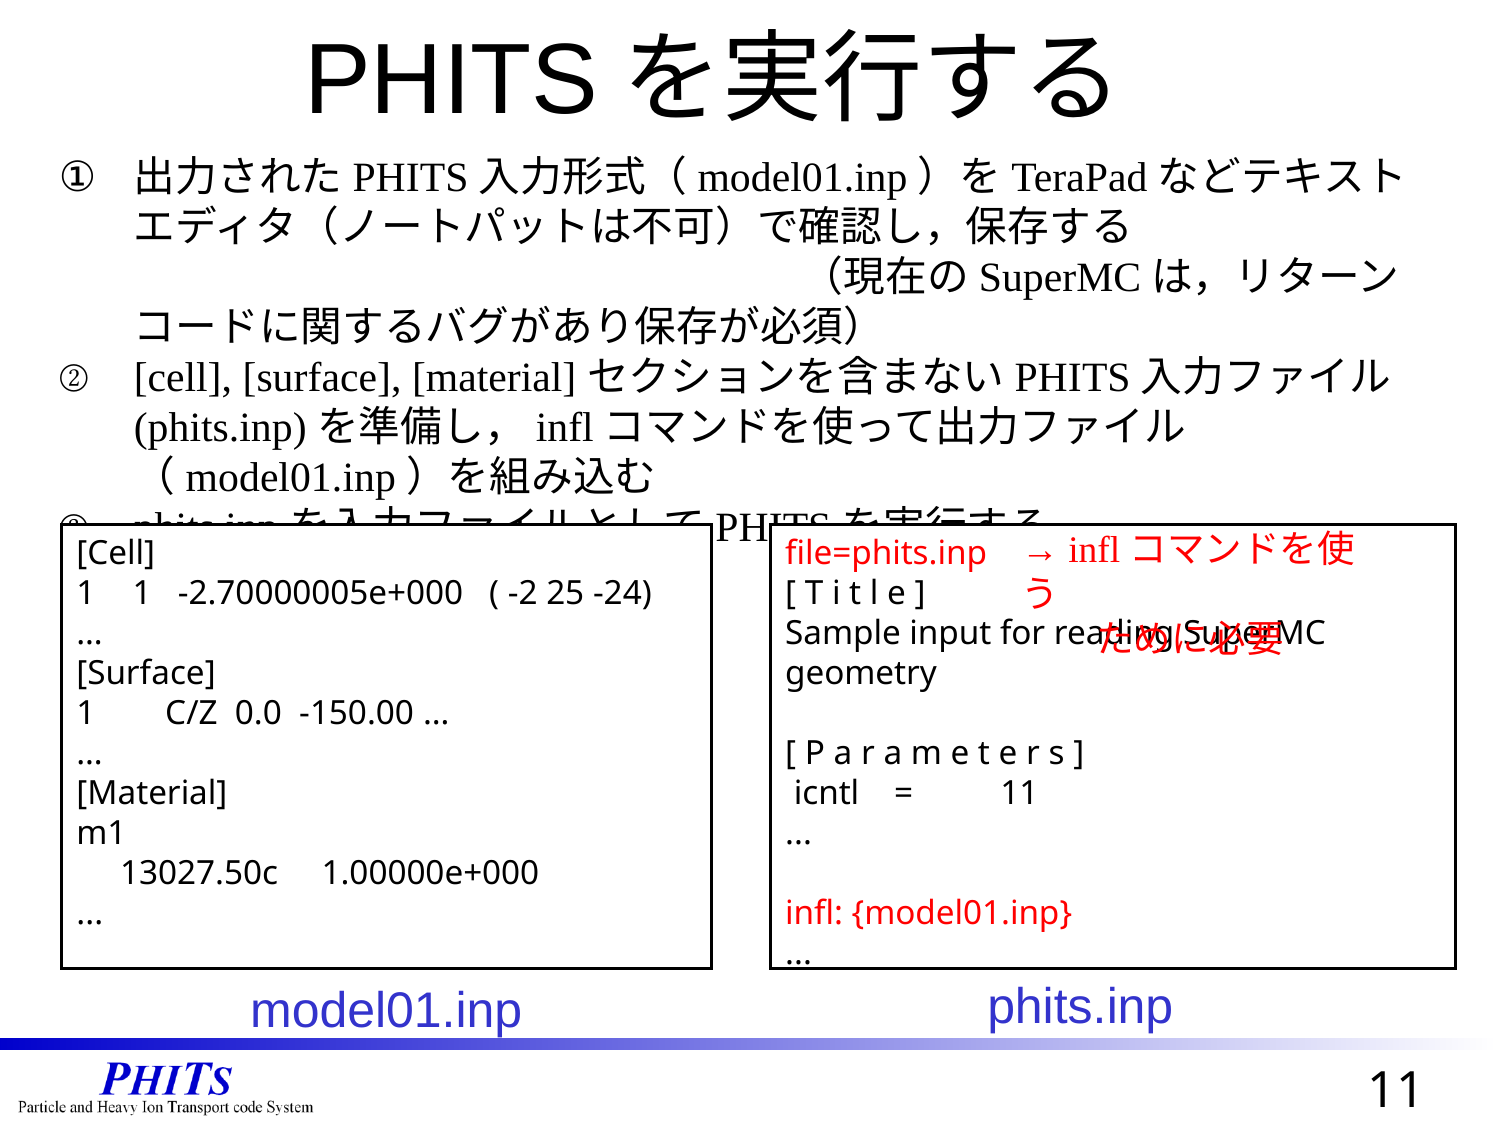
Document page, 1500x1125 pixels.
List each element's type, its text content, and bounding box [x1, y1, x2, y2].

text_box phits.inp [972, 966, 1189, 1042]
text_box file=phits.inp [ T i t l e ] Sample input for reading SuperMC geometry [ P a r a m e t e r s ] icntl = 11 ... infl: {model01.inp} ... [770, 524, 1456, 969]
text_box model01.inp [235, 969, 538, 1045]
text_box 出力されたPHITS入力形式（model01.inp）をTeraPadなどテキストエディタ（ノートパットは不可）で確認し，保存する （現在のSuperMCは，リターンコードに関するバグがあり保存が必須） [cell], [surface], [material]セクションを含まないPHITS入力ファイル(phits.inp)を準備し，inflコマンドを使って出力ファイル（model01.inp）を組み込む phits.inpを入力ファイルとしてPHITSを実行する [44, 142, 1450, 558]
title PHITSを実行する [14, 4, 1414, 143]
text_box [Cell] 1 -2.70000005e+000 ( -2 25 -24) … [Surface] 1 C/Z 0.0 -150.00 … … [Material] m1 13027.50c 1.00000e+000 ... [61, 524, 712, 969]
text_box → inflコマンドを使う ために必要 [1006, 518, 1373, 668]
text_box 11 [1337, 1049, 1456, 1125]
text_box [0, 1038, 1494, 1050]
picture [12, 1057, 319, 1117]
